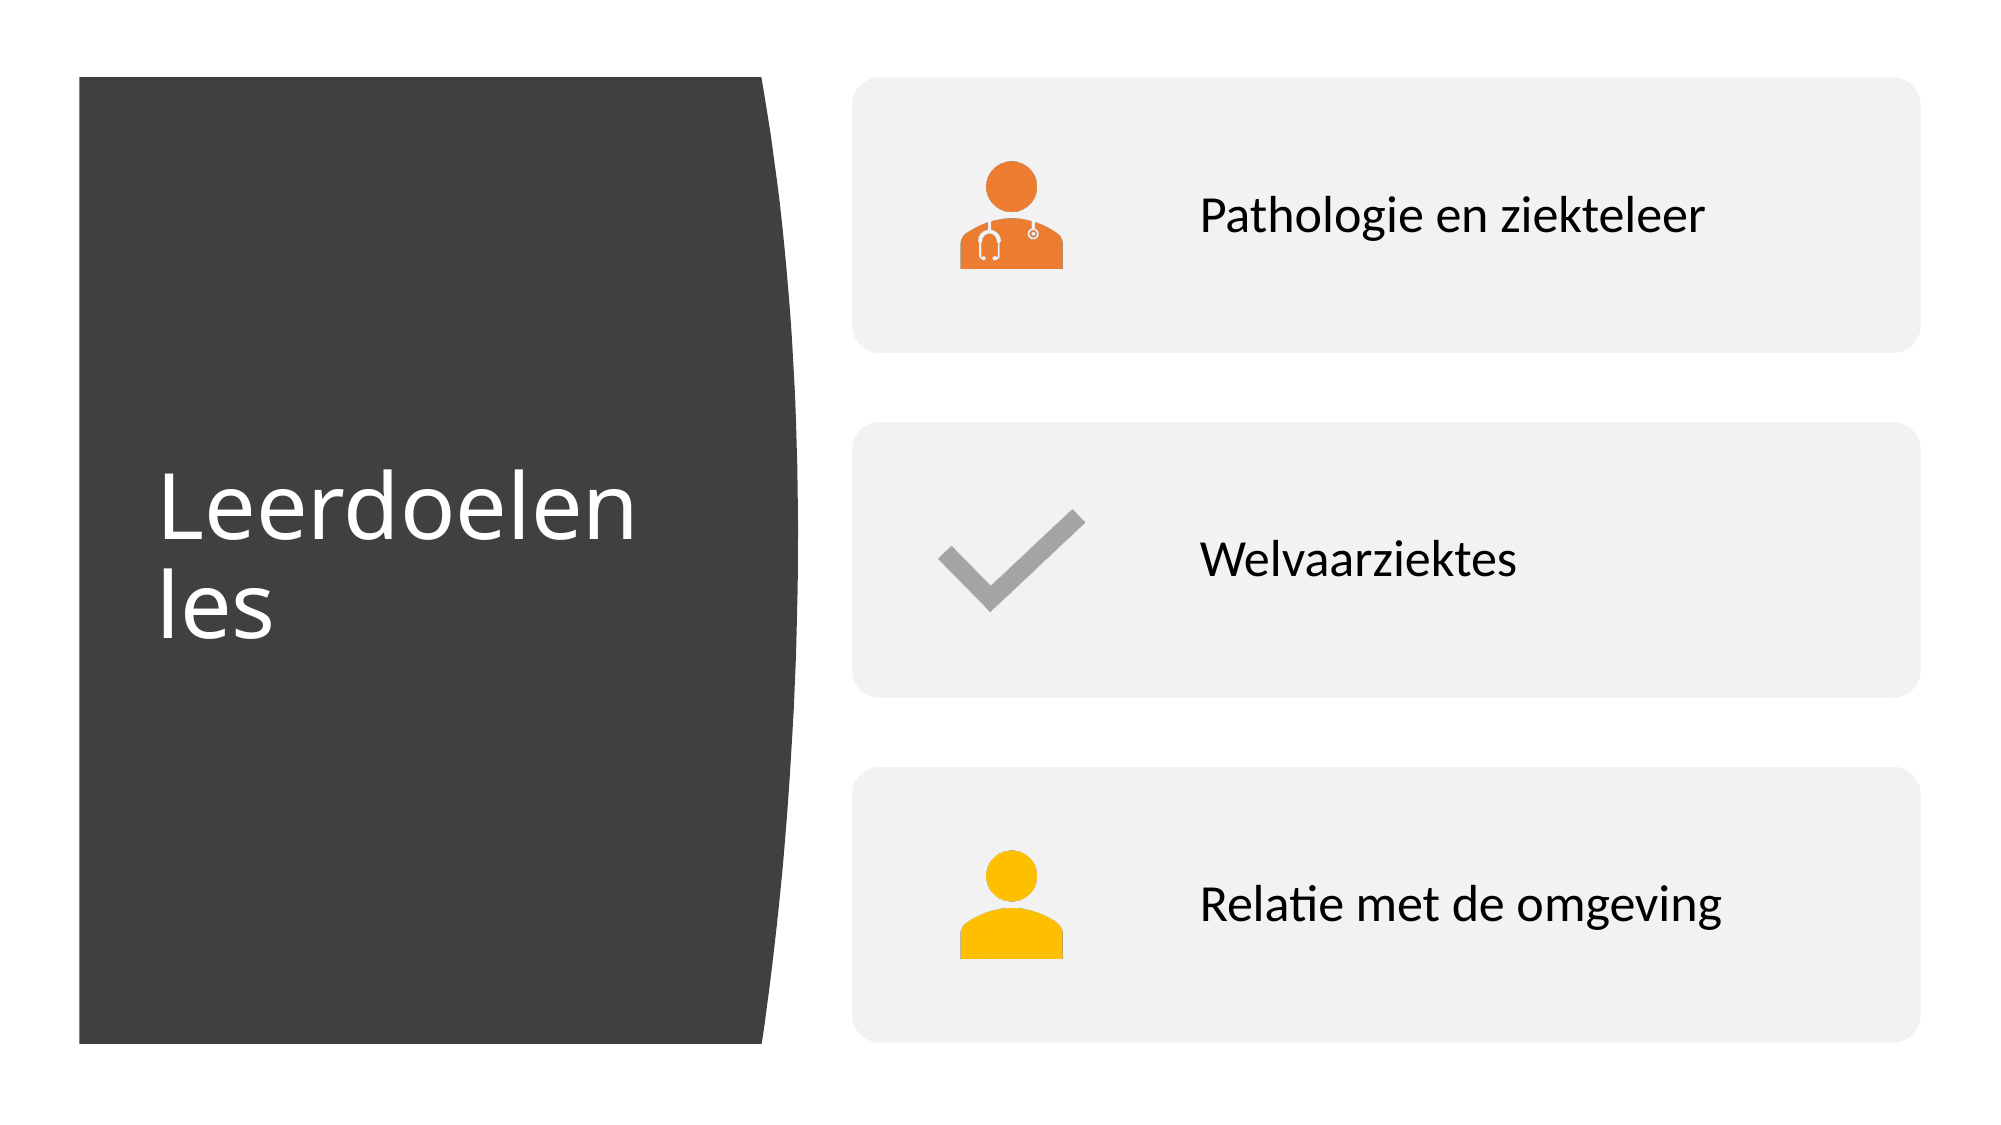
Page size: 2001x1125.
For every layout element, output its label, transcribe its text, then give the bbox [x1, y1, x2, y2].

title Leerdoelen les [141, 166, 702, 953]
text_box [78, 76, 800, 1045]
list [852, 77, 1921, 1043]
